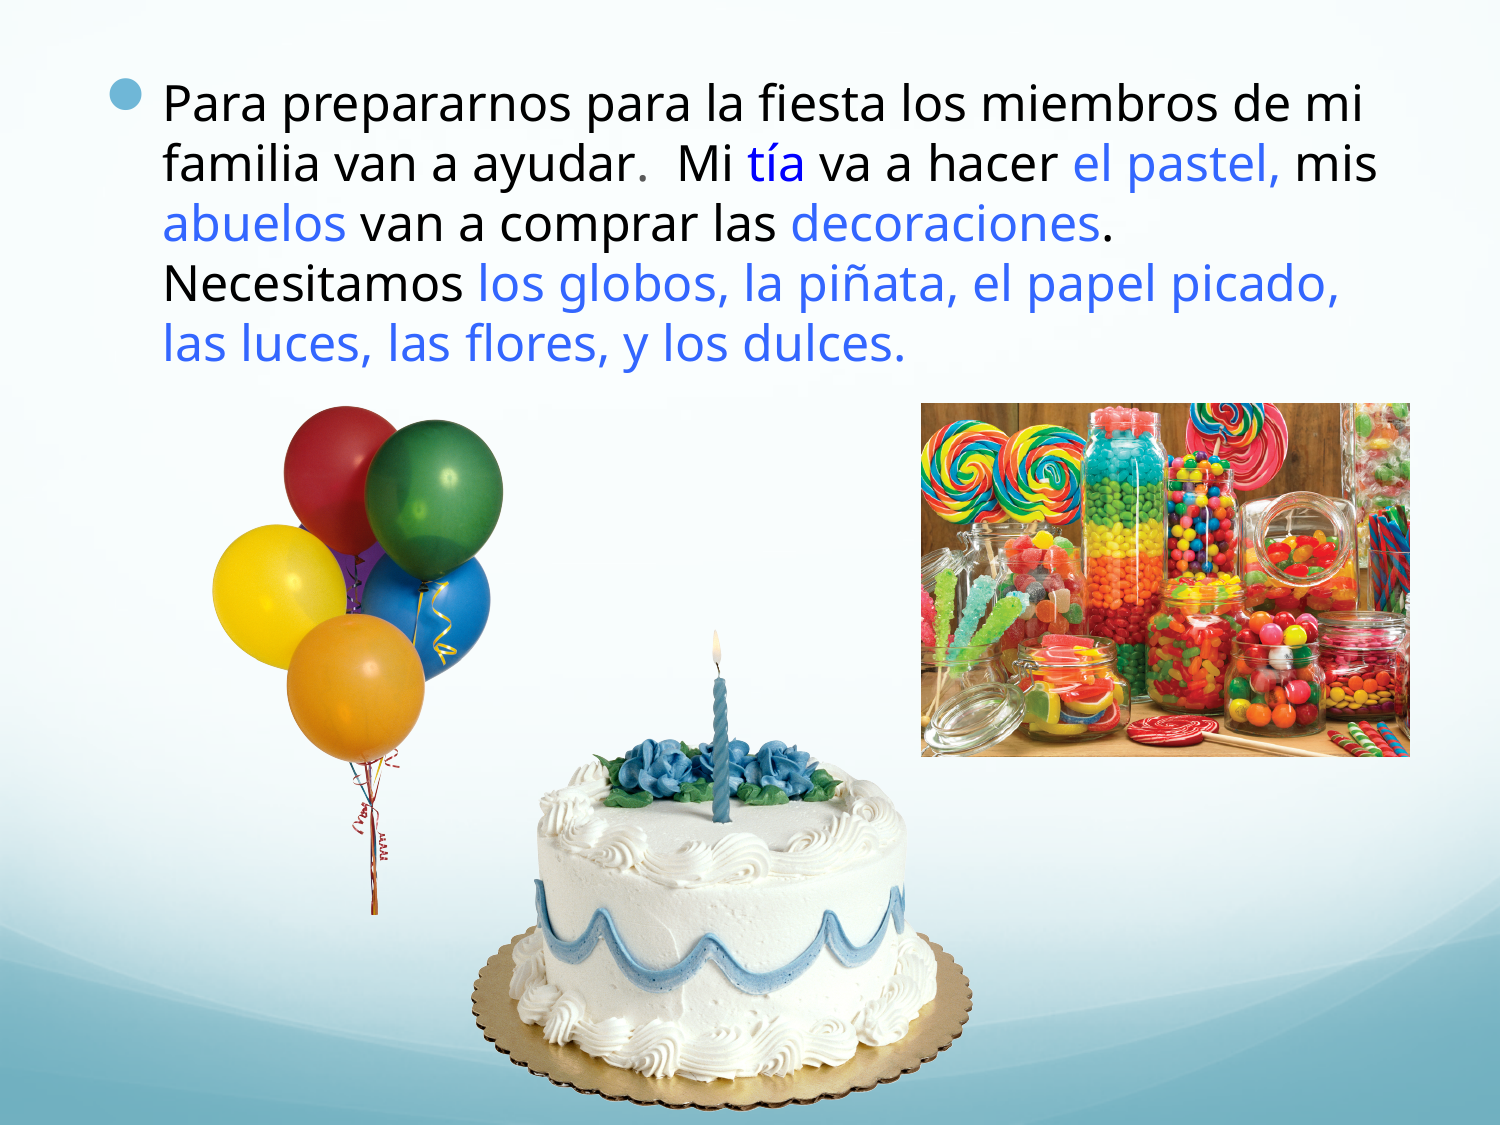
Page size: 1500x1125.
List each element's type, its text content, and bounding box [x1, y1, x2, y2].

picture [209, 403, 1410, 1125]
list Para prepararnos para la fiesta los miembros de mi familia van a ayudar. Mi tía va a hacer el pastel, mis abuelos van a comprar las decoraciones. Necesitamos los globos, la piñata, el papel picado, las luces, las flores, y los dulces. [90, 64, 1410, 975]
